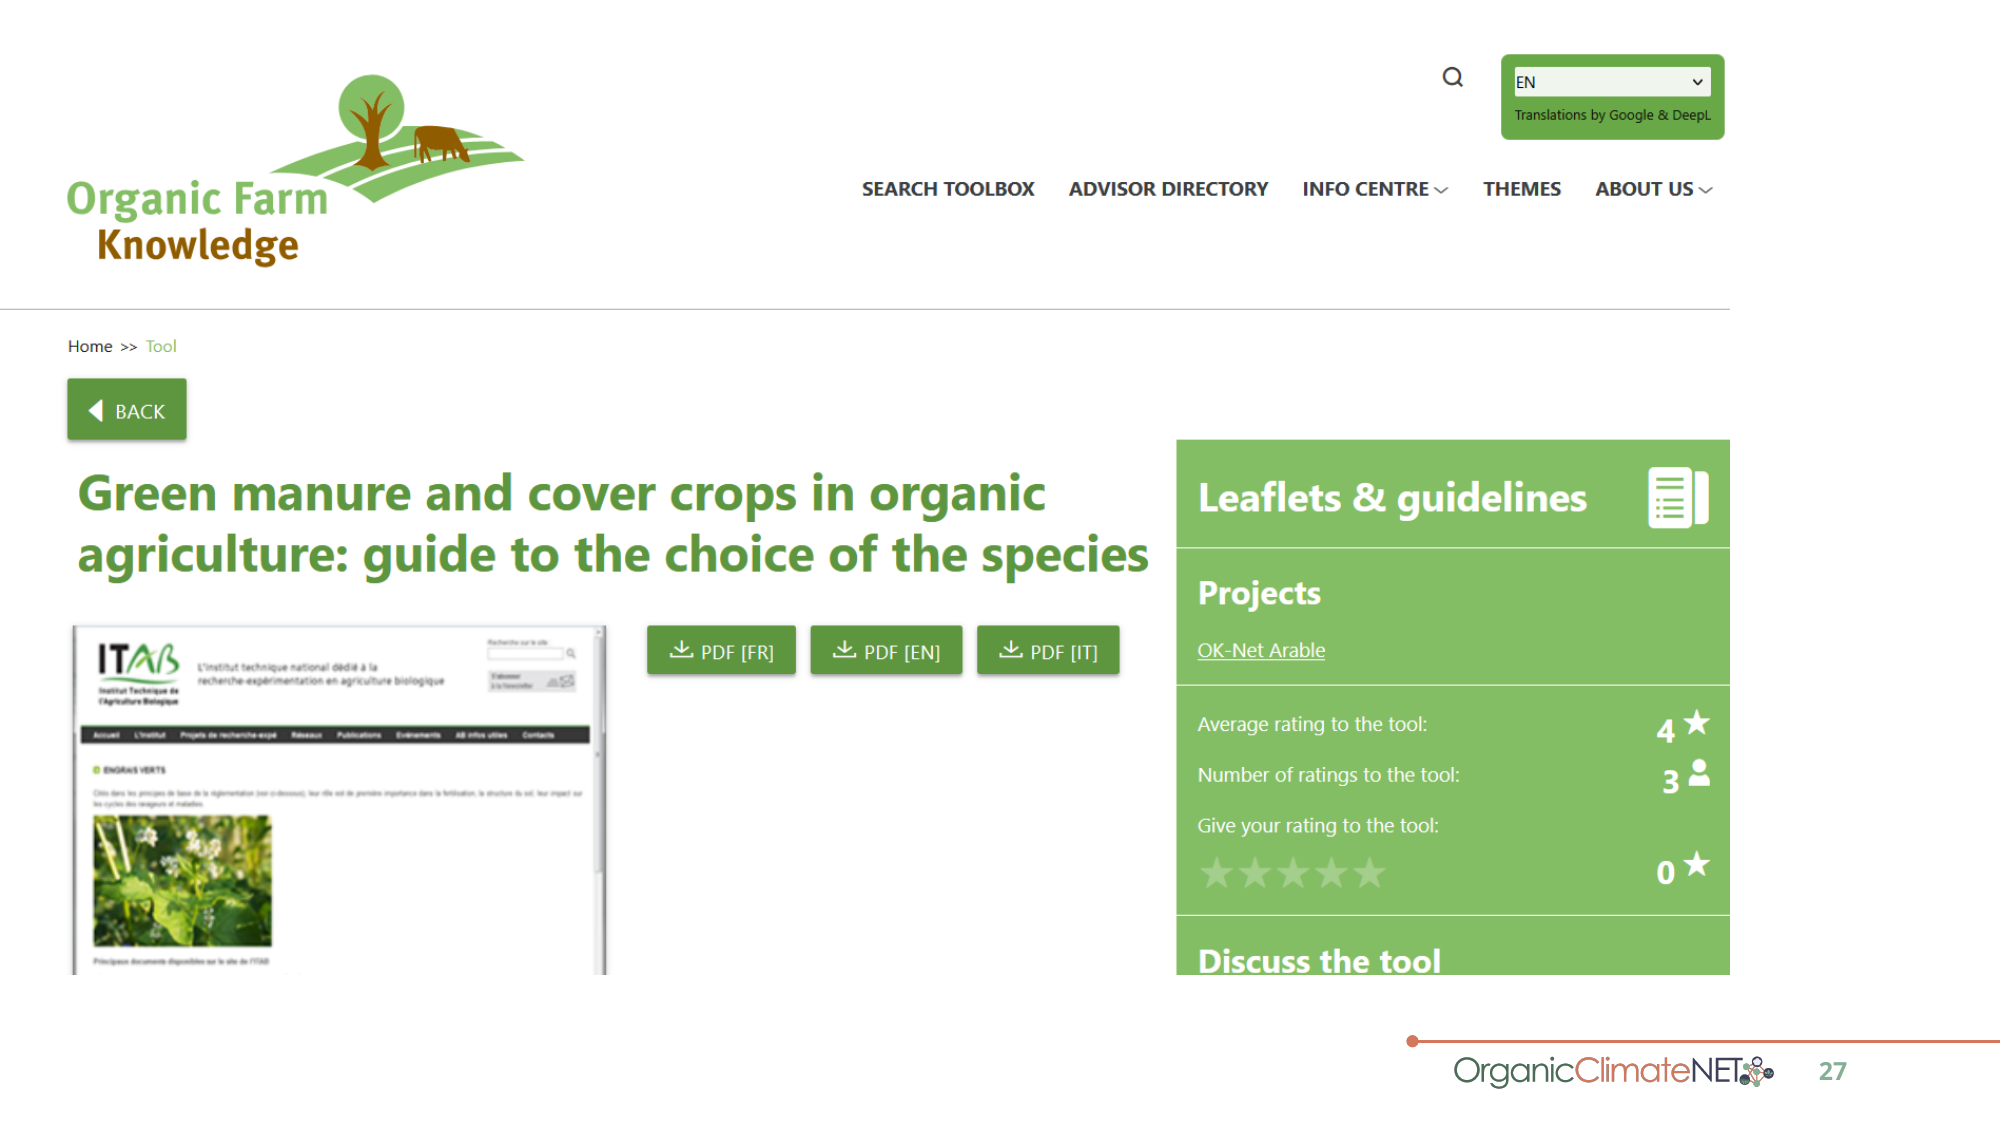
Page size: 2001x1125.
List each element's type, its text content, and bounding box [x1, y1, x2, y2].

slide_number 27 [1412, 1042, 1863, 1103]
picture [0, 30, 1730, 975]
